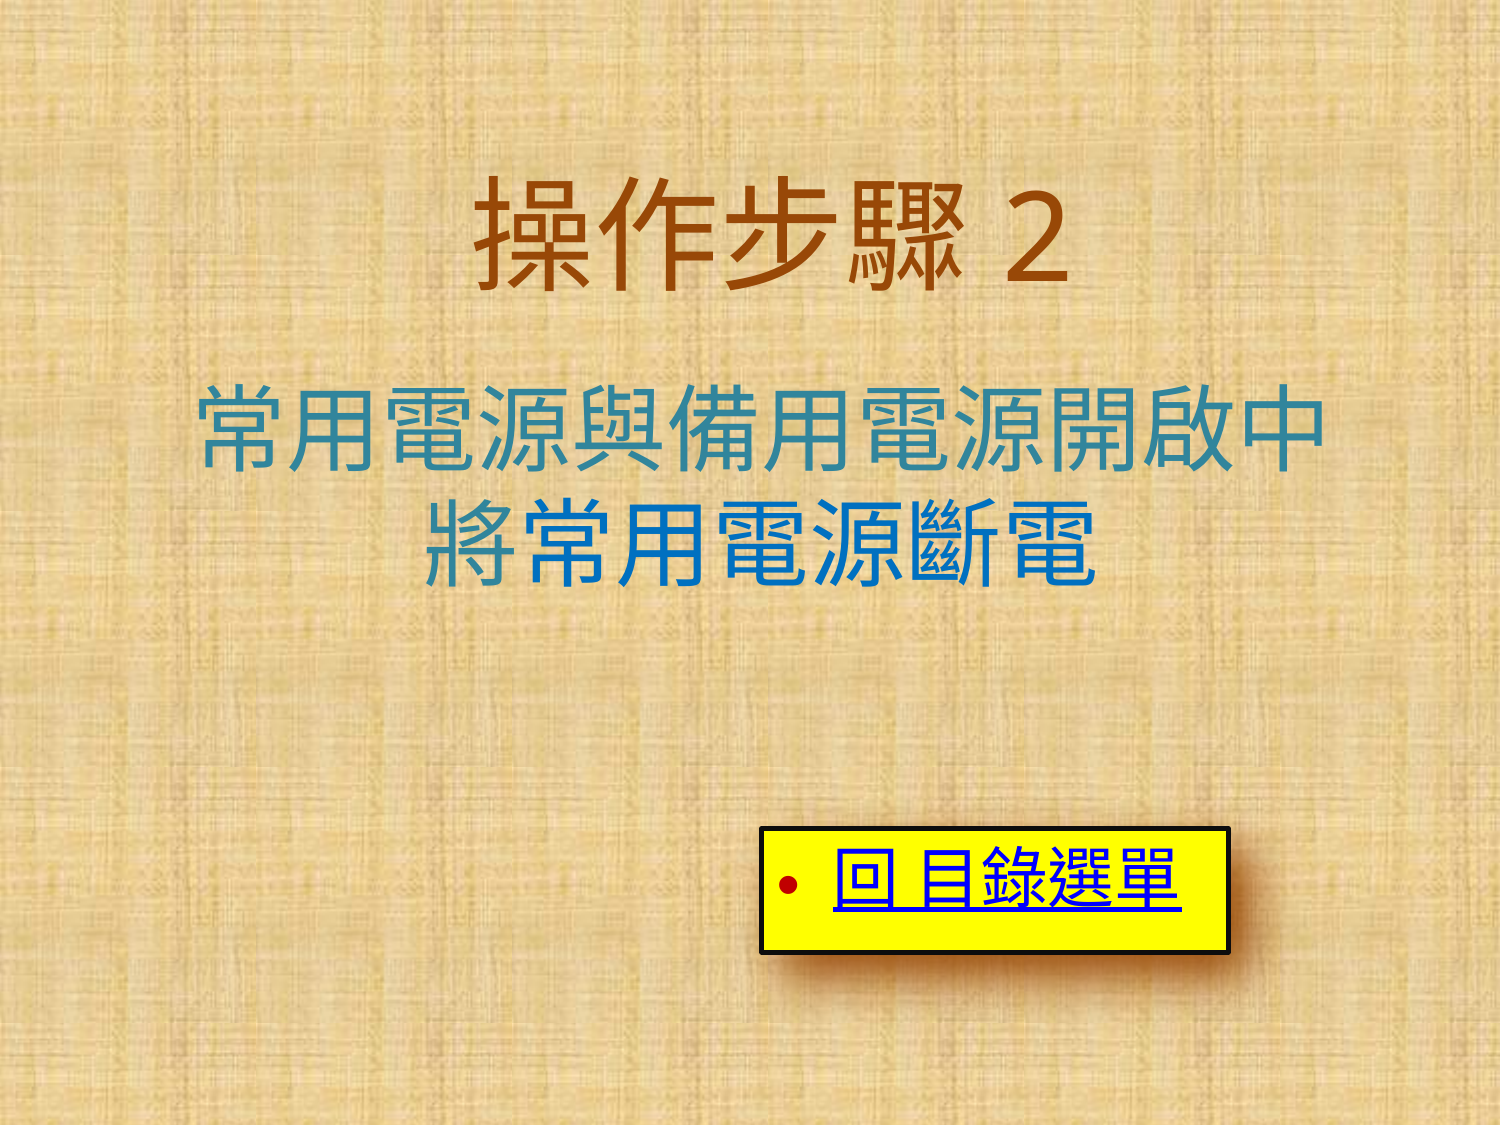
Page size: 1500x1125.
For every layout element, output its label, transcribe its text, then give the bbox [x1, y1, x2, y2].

text_box 操作步驟2 [134, 148, 1410, 362]
picture [0, 0, 1500, 1125]
text_box 常用電源與備用電源開啟中 將常用電源斷電 [124, 361, 1400, 676]
text_box 回 目錄選單 [761, 828, 1229, 953]
